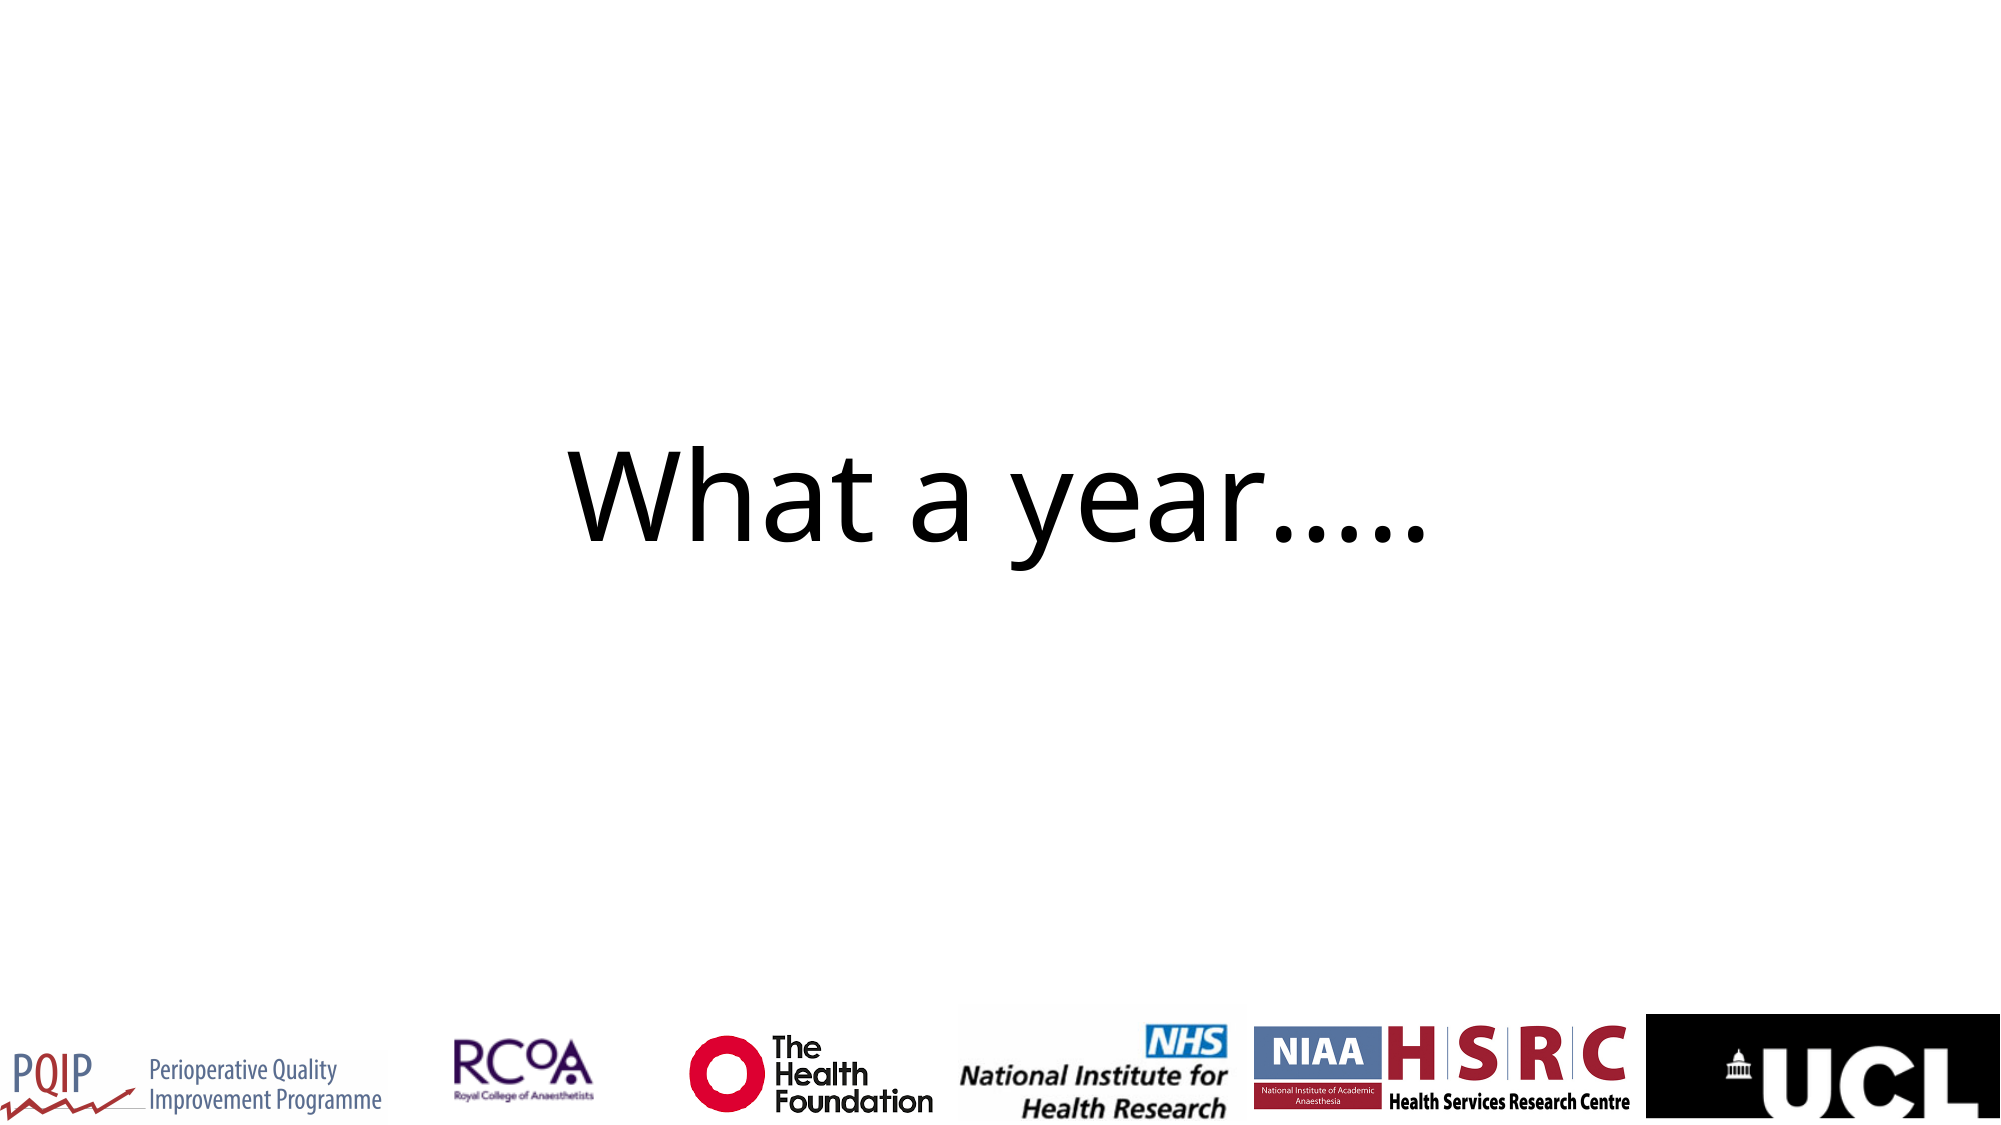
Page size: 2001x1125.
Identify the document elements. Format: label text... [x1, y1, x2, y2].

picture [429, 1005, 610, 1125]
picture [679, 1004, 942, 1125]
picture [1254, 1013, 1630, 1115]
title What a year….. [249, 184, 1750, 576]
picture [958, 1004, 1247, 1121]
picture [1646, 1014, 2000, 1125]
picture [0, 1050, 388, 1125]
